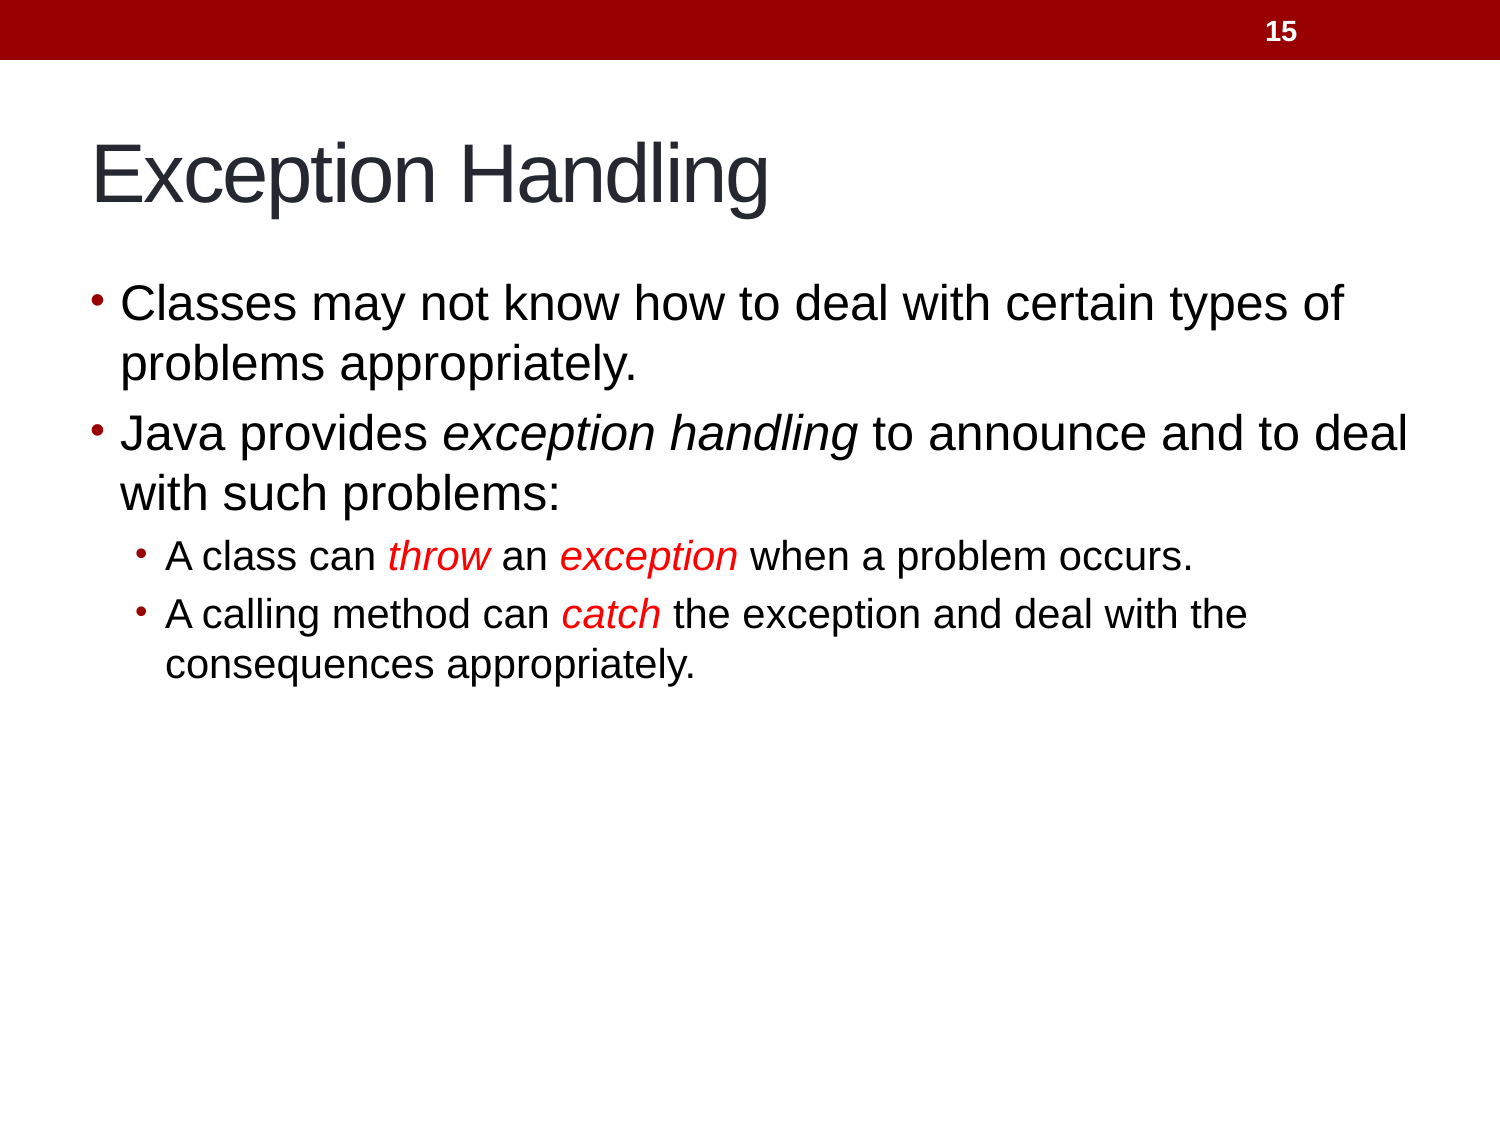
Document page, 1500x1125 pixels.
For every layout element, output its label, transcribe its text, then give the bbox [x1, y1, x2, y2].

title Exception Handling [75, 87, 1425, 250]
slide_number 15 [1250, 3, 1425, 57]
list Classes may not know how to deal with certain types of problems appropriately. Java provides exception handling to announce and to deal with such problems: A class can throw an exception when a problem occurs. A calling method can catch the exception and deal with the consequences appropriately. [75, 262, 1425, 1063]
